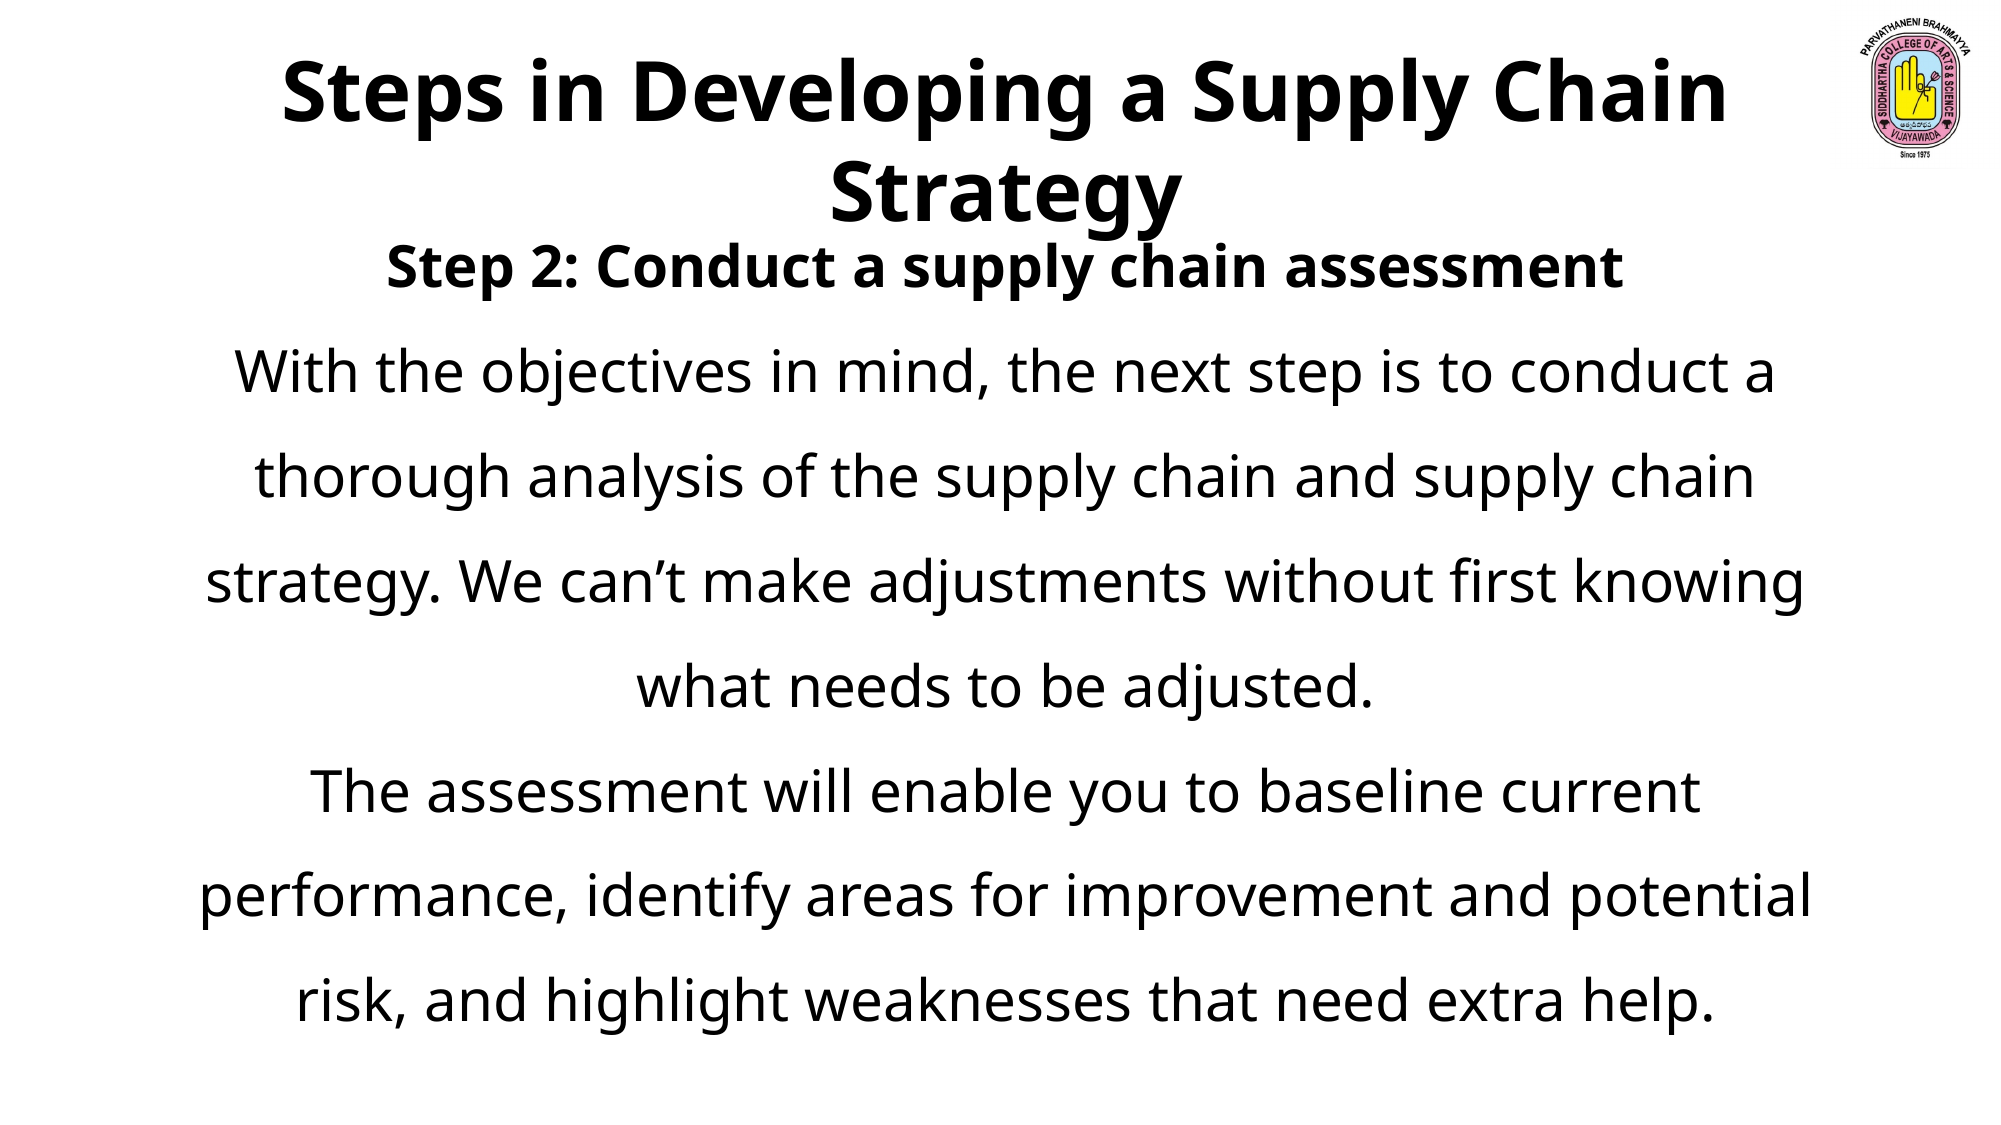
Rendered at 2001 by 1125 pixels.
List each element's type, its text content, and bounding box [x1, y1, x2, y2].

picture [1830, 0, 2000, 169]
text_box Step 2: Conduct a supply chain assessment With the objectives in mind, the next step is to conduct a thorough analysis of the supply chain and supply chain strategy. We can’t make adjustments without first knowing what needs to be adjusted. The assessment will enable you to baseline current performance, identify areas for improvement and potential risk, and highlight weaknesses that need extra help. [143, 186, 1869, 1041]
text_box Steps in Developing a Supply Chain Strategy [143, 30, 1869, 186]
